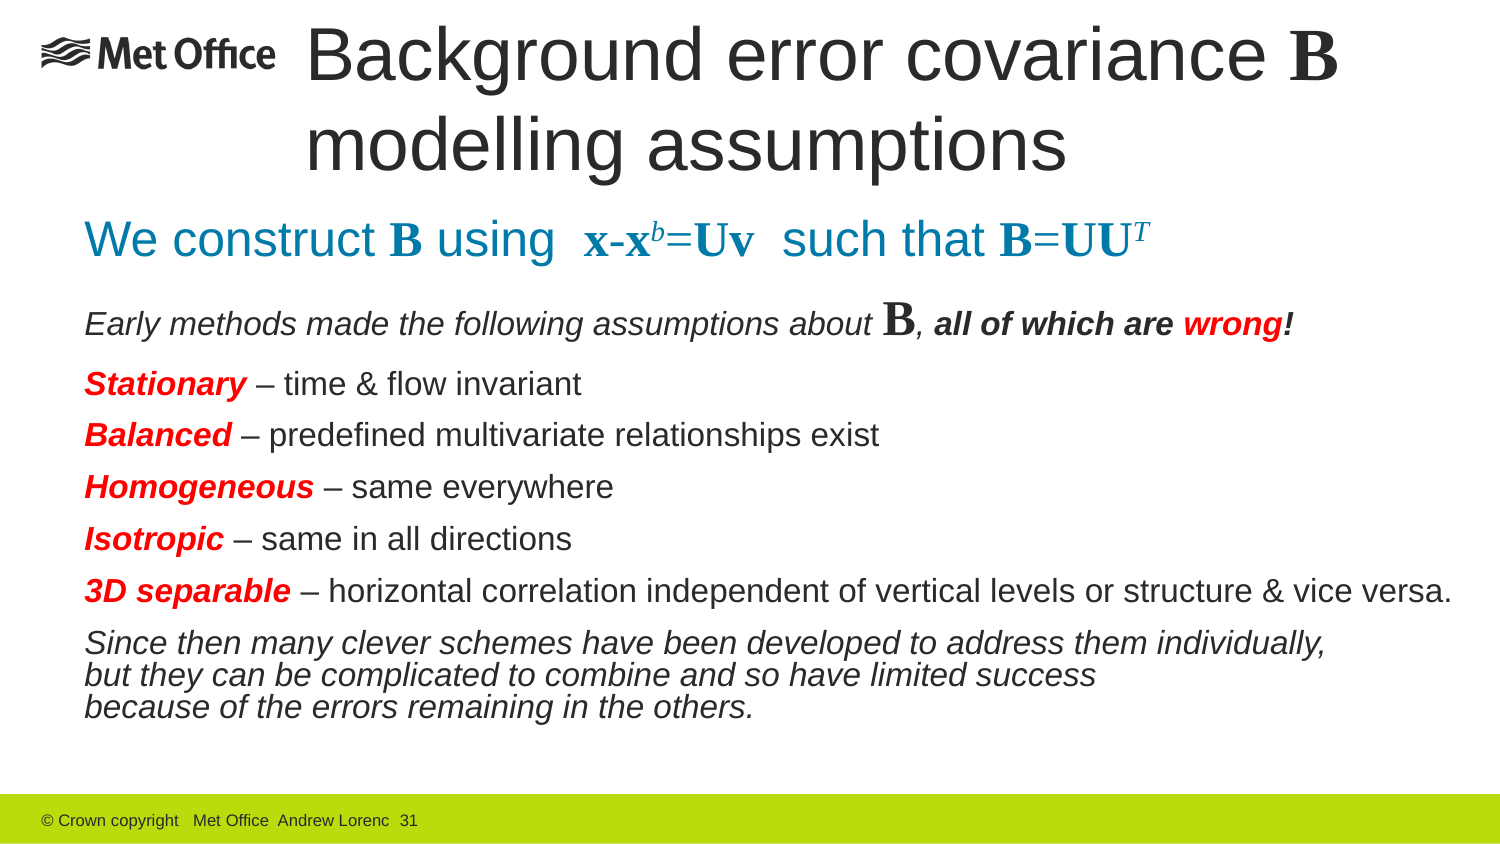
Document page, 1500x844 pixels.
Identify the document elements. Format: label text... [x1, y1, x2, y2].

list We construct B using x-xb=Uv such that B=UUT Early methods made the following assumptions about B, all of which are wrong! Stationary – time & flow invariant Balanced – predefined multivariate relationships exist Homogeneous – same everywhere Isotropic – same in all directions 3D separable – horizontal correlation independent of vertical levels or structure & vice versa. Since then many clever schemes have been developed to address them individually, but they can be complicated to combine and so have limited success because of the errors remaining in the others. [73, 213, 1483, 771]
title Background error covariance B modelling assumptions [293, 0, 1386, 201]
picture [10, 6, 293, 100]
text_box © Crown copyright Met Office Andrew Lorenc 31 [0, 794, 1500, 844]
